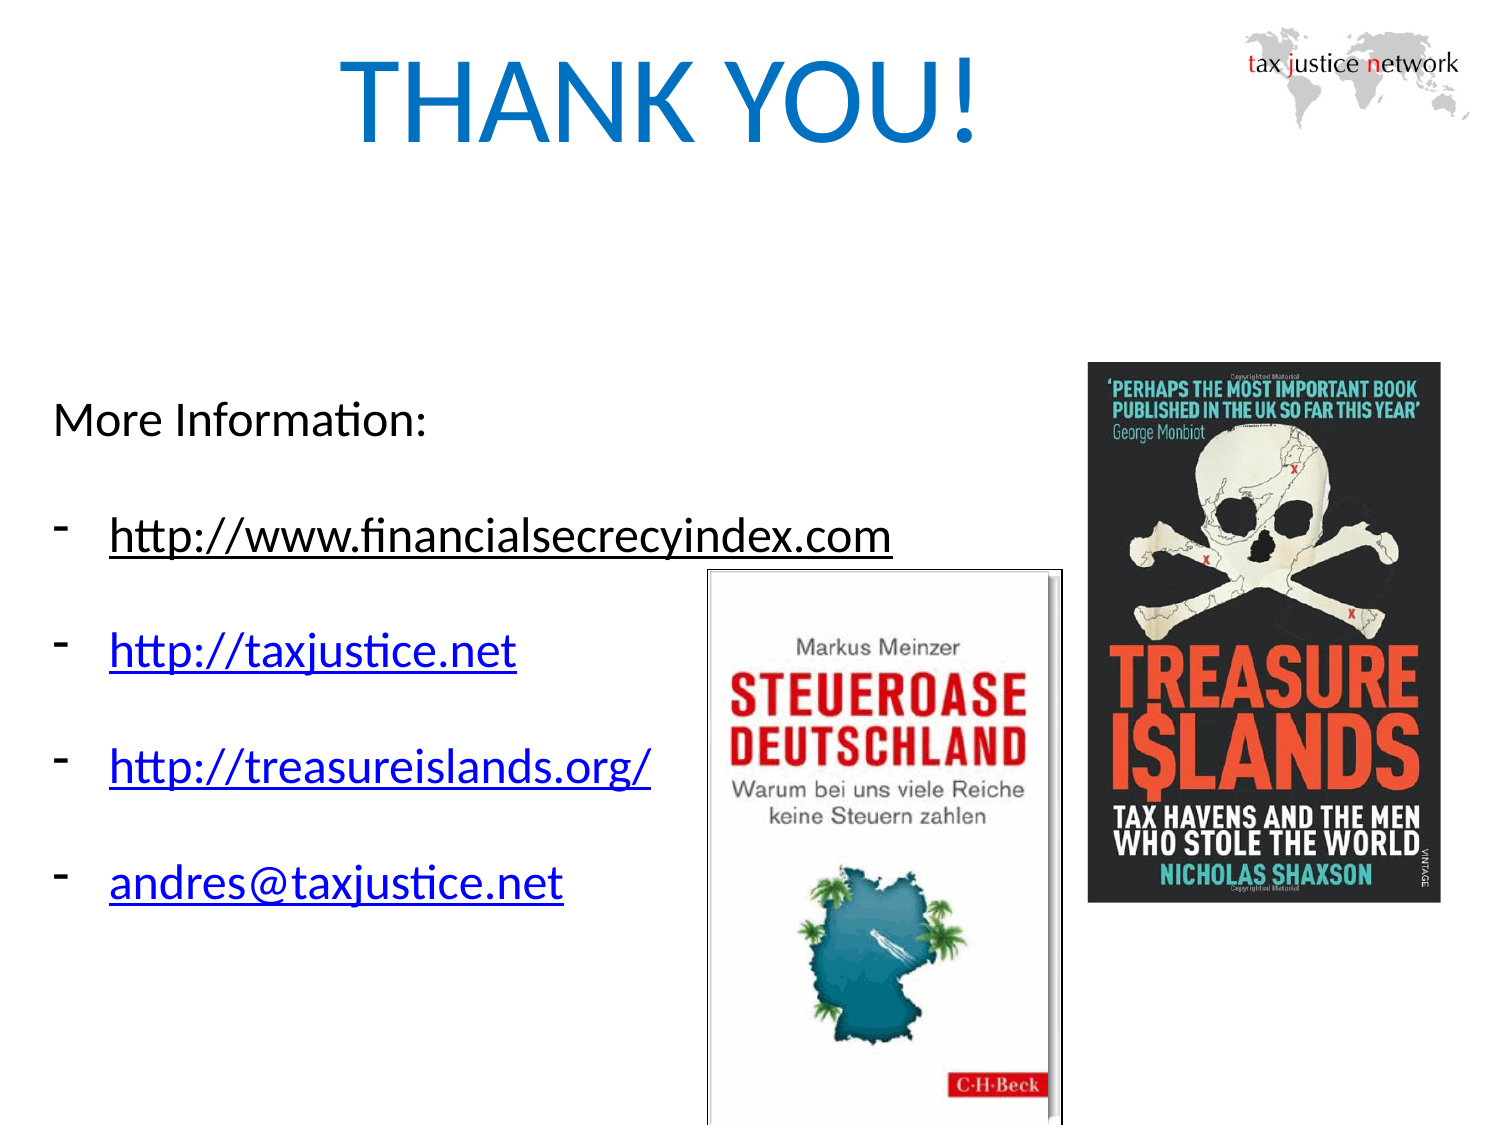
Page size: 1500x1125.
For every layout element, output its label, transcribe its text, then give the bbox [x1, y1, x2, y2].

picture [1087, 362, 1441, 903]
picture [1206, 0, 1500, 179]
picture [708, 570, 1062, 1125]
text_box THANK YOU! [12, 9, 1313, 198]
list More Information: http://www.financialsecrecyindex.com http://taxjustice.net http://treasureislands.org/ andres@taxjustice.net [37, 390, 1380, 1125]
